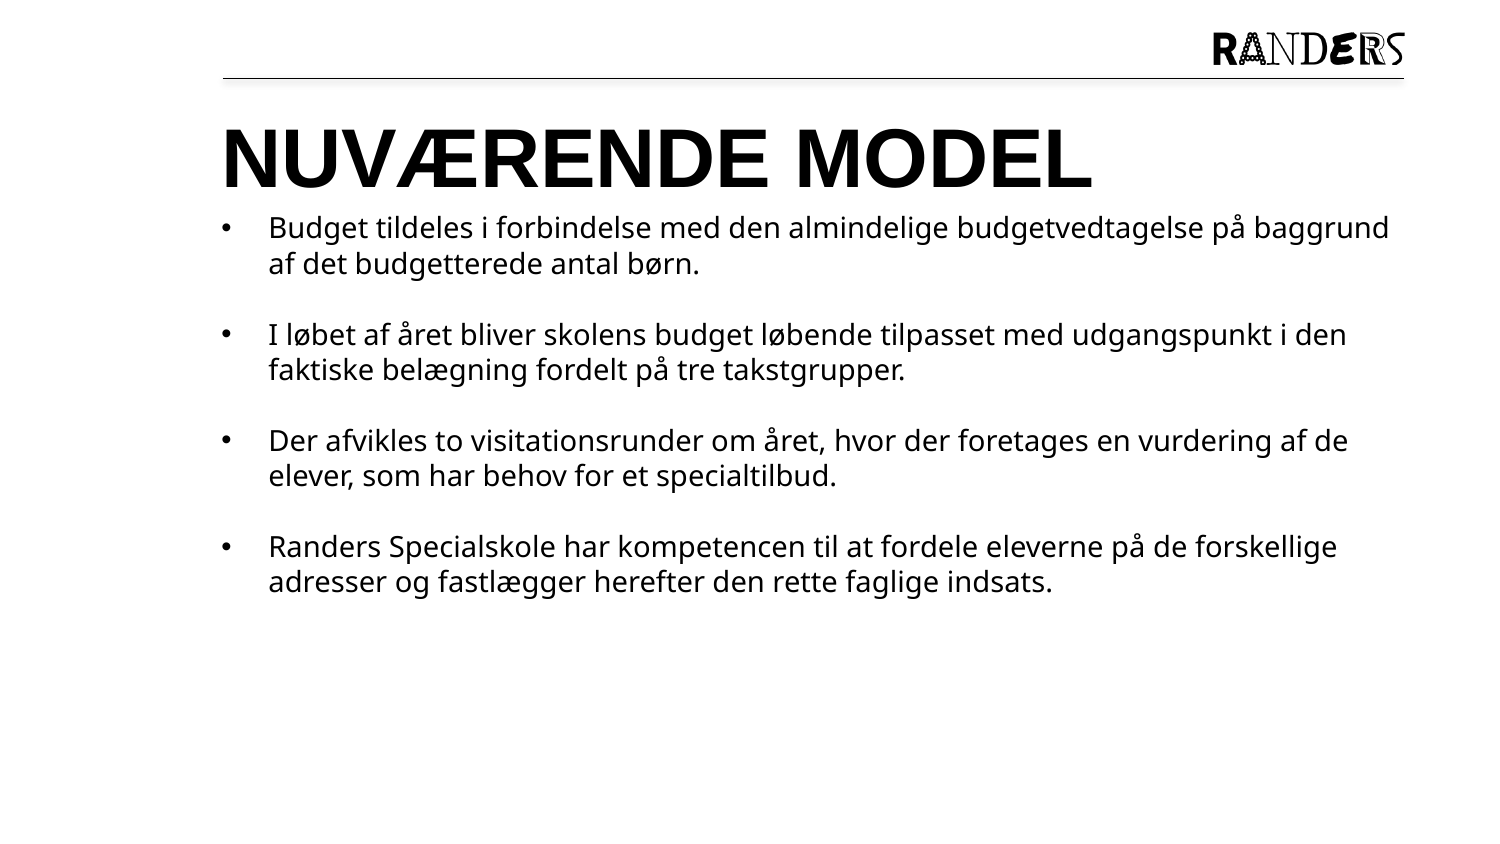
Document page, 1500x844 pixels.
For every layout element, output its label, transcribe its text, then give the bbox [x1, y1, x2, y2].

list Budget tildeles i forbindelse med den almindelige budgetvedtagelse på baggrund af det budgetterede antal børn. I løbet af året bliver skolens budget løbende tilpasset med udgangspunkt i den faktiske belægning fordelt på tre takstgrupper. Der afvikles to visitationsrunder om året, hvor der foretages en vurdering af de elever, som har behov for et specialtilbud. Randers Specialskole har kompetencen til at fordele eleverne på de forskellige adresser og fastlægger herefter den rette faglige indsats. [221, 208, 1404, 579]
title Nuværende model [221, 115, 1404, 205]
